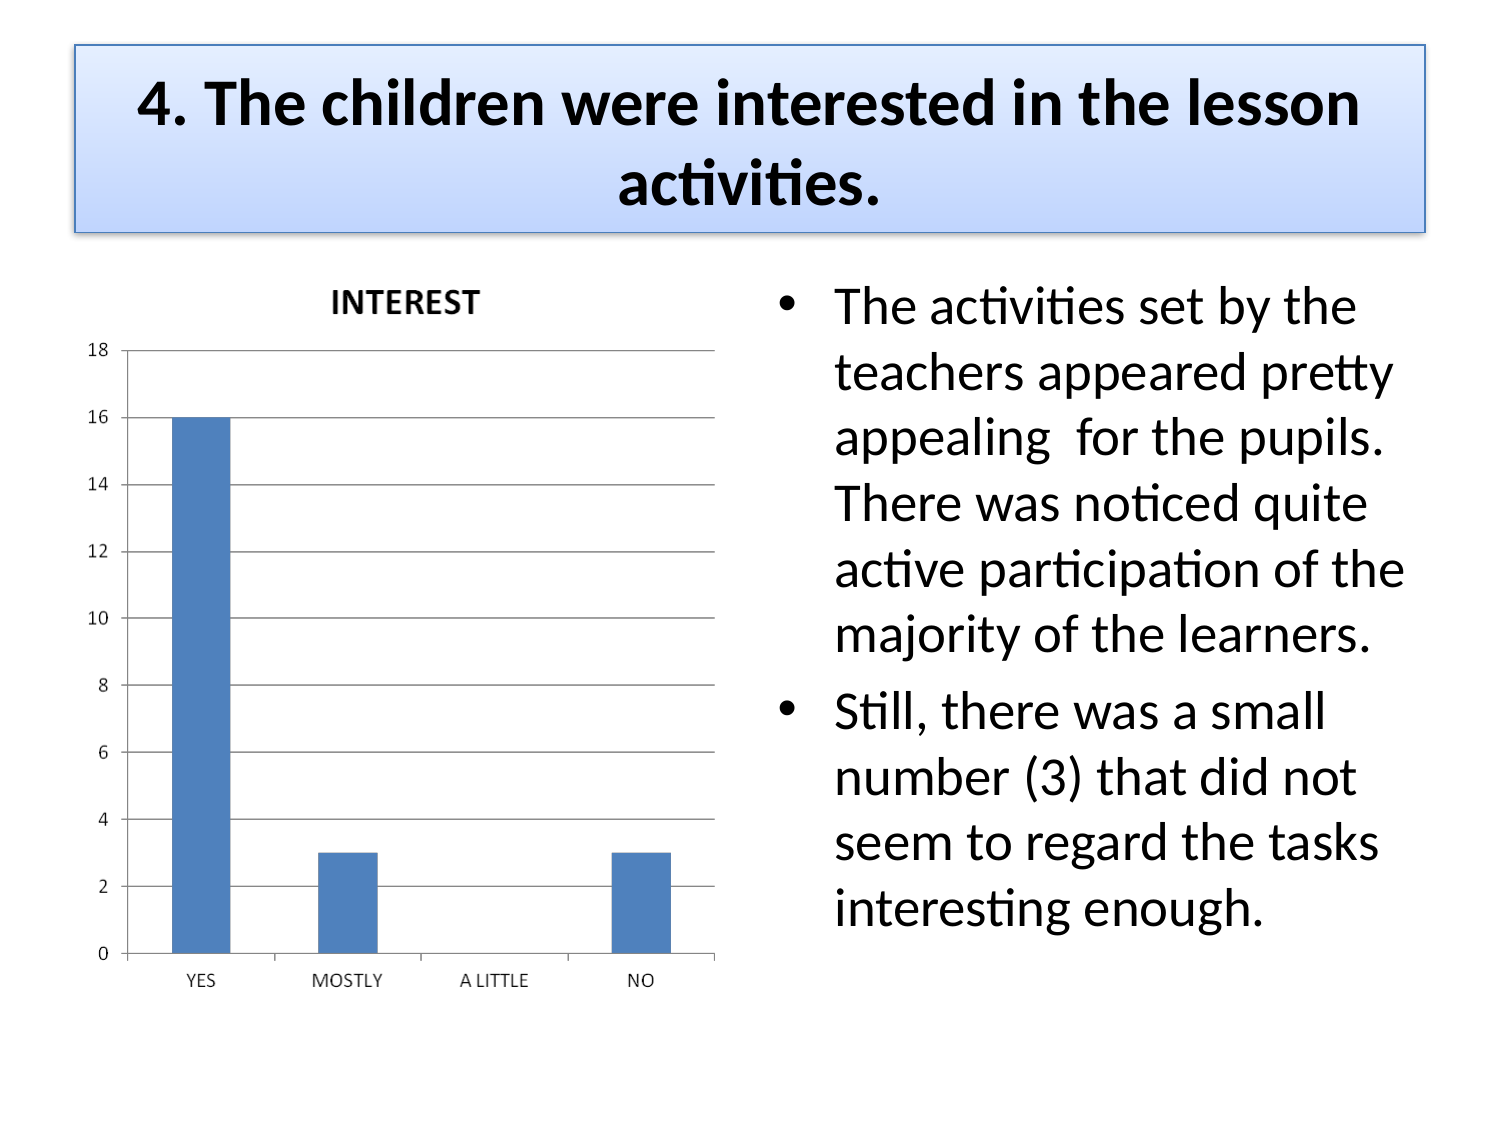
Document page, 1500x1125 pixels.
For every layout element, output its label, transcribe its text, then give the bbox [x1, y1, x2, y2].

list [66, 253, 747, 1014]
title 4. The children were interested in the lesson activities. [74, 44, 1426, 233]
list The activities set by the teachers appeared pretty appealing for the pupils. There was noticed quite active participation of the majority of the learners. Still, there was a small number (3) that did not seem to regard the tasks interesting enough. [762, 262, 1426, 1006]
